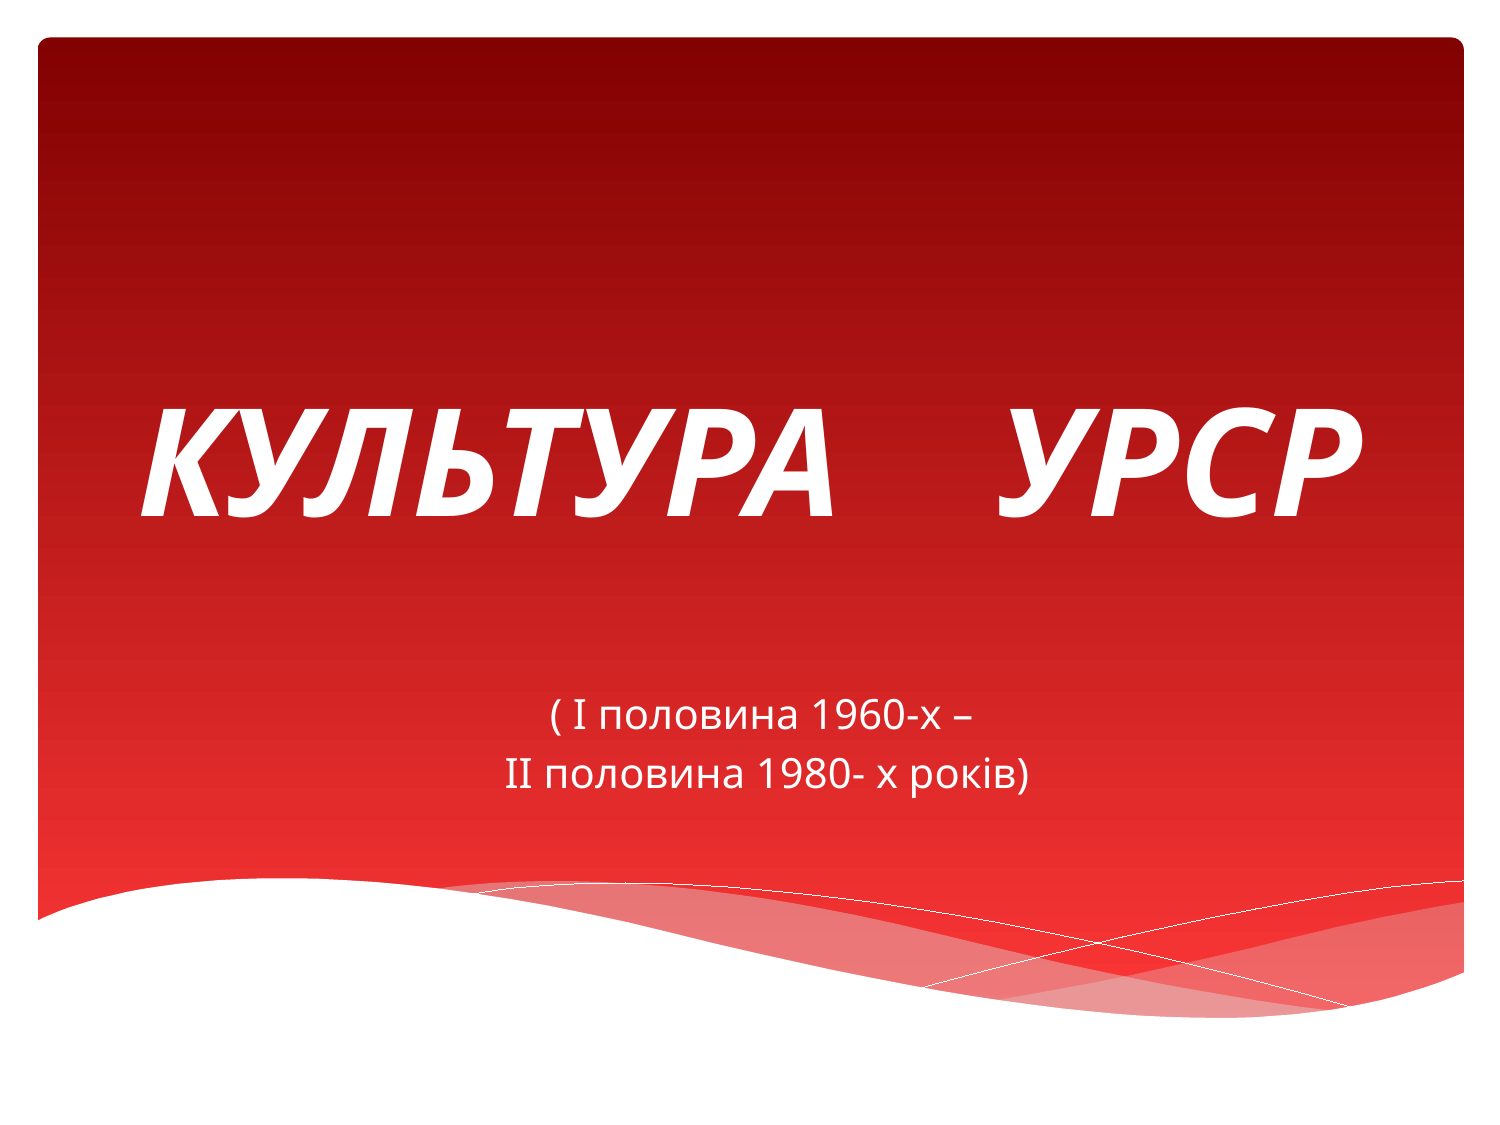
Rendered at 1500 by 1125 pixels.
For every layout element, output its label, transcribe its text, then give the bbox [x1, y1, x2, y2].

subtitle ( І половина 1960-х – ІІ половина 1980- х років) [242, 680, 1293, 923]
title КУЛЬТУРА УРСР [112, 262, 1388, 555]
